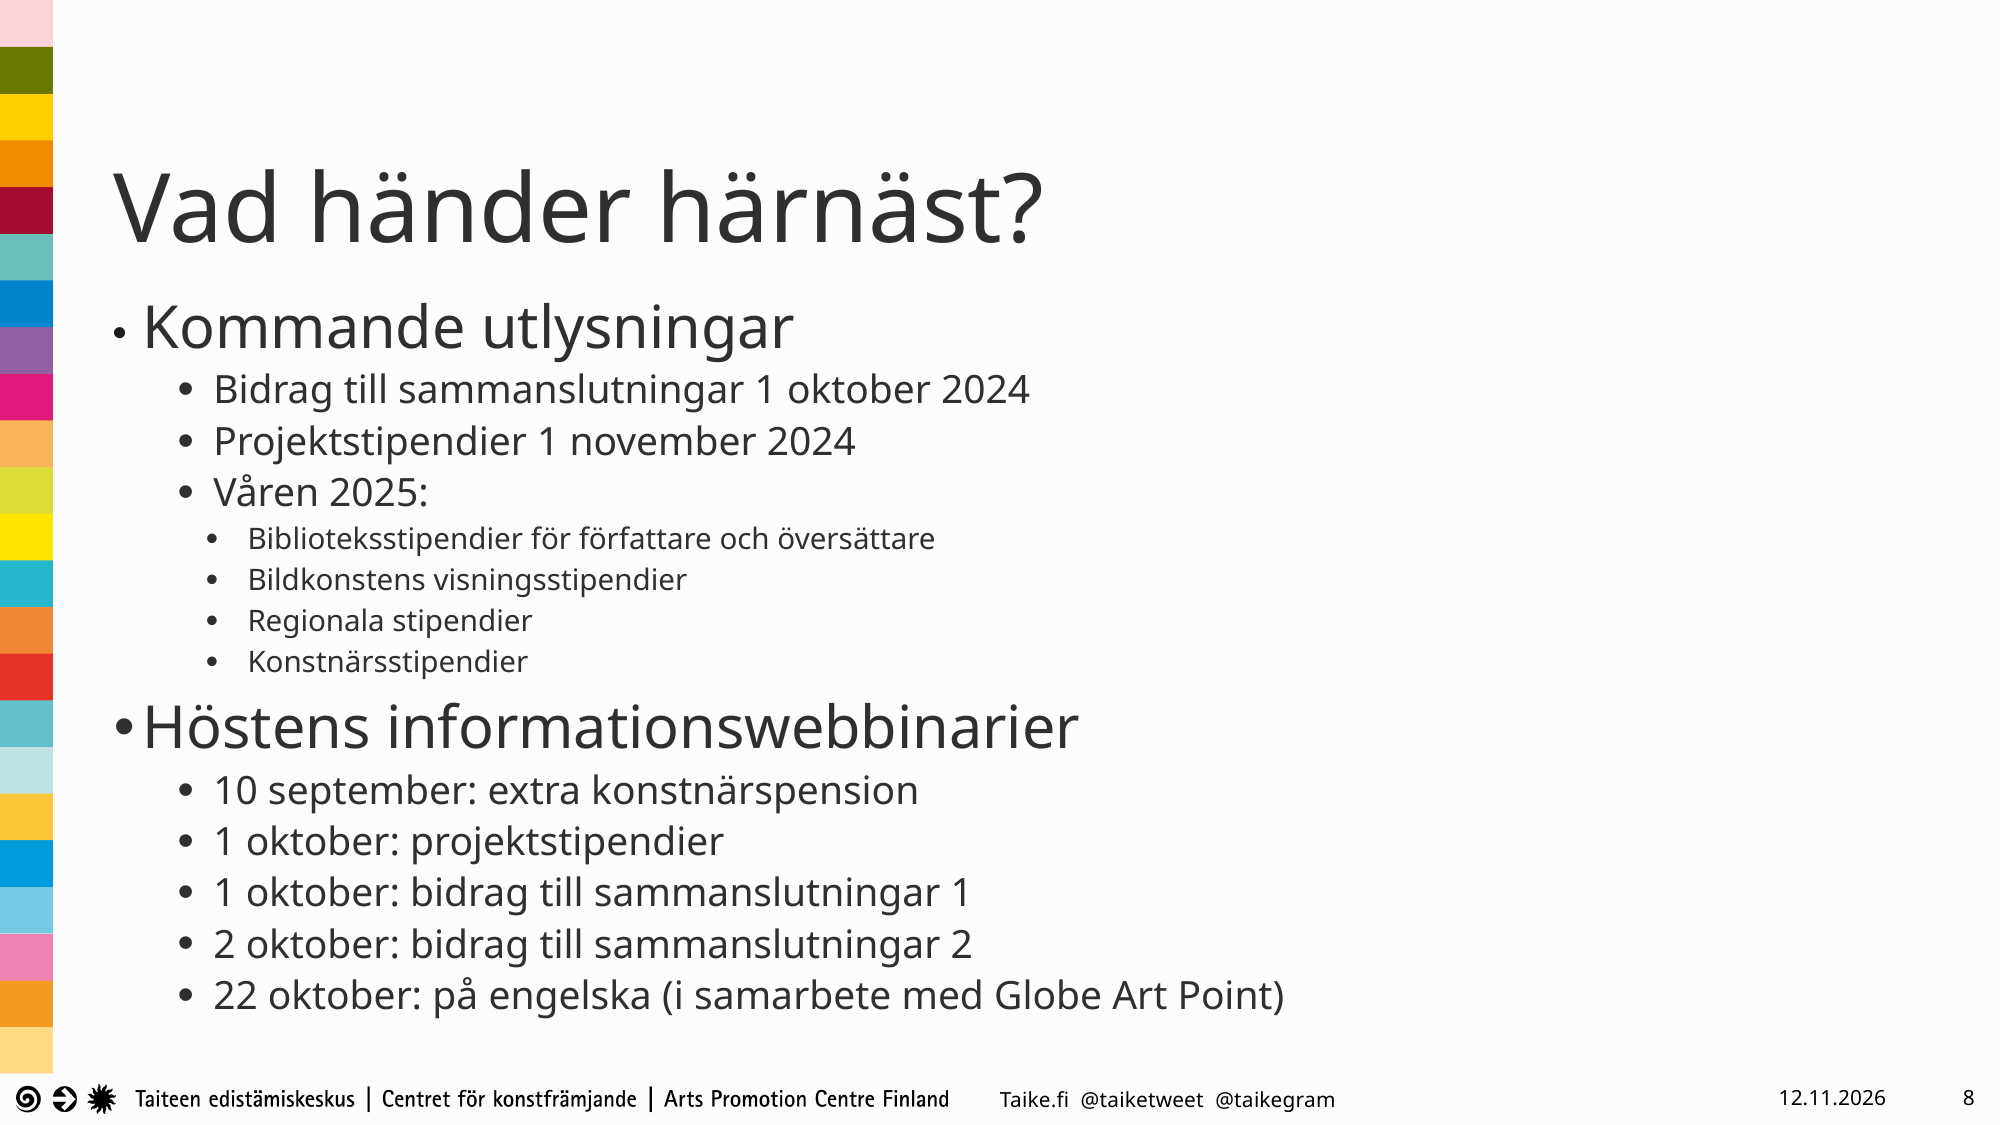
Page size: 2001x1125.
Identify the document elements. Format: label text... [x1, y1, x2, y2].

title Vad händer härnäst? [114, 46, 1886, 262]
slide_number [1744, 1073, 1885, 1125]
slide_number 8 [1885, 1073, 1975, 1125]
picture [16, 1084, 948, 1114]
picture [114, 302, 125, 349]
list Kommande utlysningar Bidrag till sammanslutningar 1 oktober 2024 Projektstipendier 1 november 2024 Våren 2025: Biblioteksstipendier för författare och översättare Bildkonstens visningsstipendier Regionala stipendier Konstnärsstipendier Höstens informationswebbinarier 10 september: extra konstnärspension 1 oktober: projektstipendier 1 oktober: bidrag till sammanslutningar 1 2 oktober: bidrag till sammanslutningar 2 22 oktober: på engelska (i samarbete med Globe Art Point) [114, 296, 1886, 1024]
